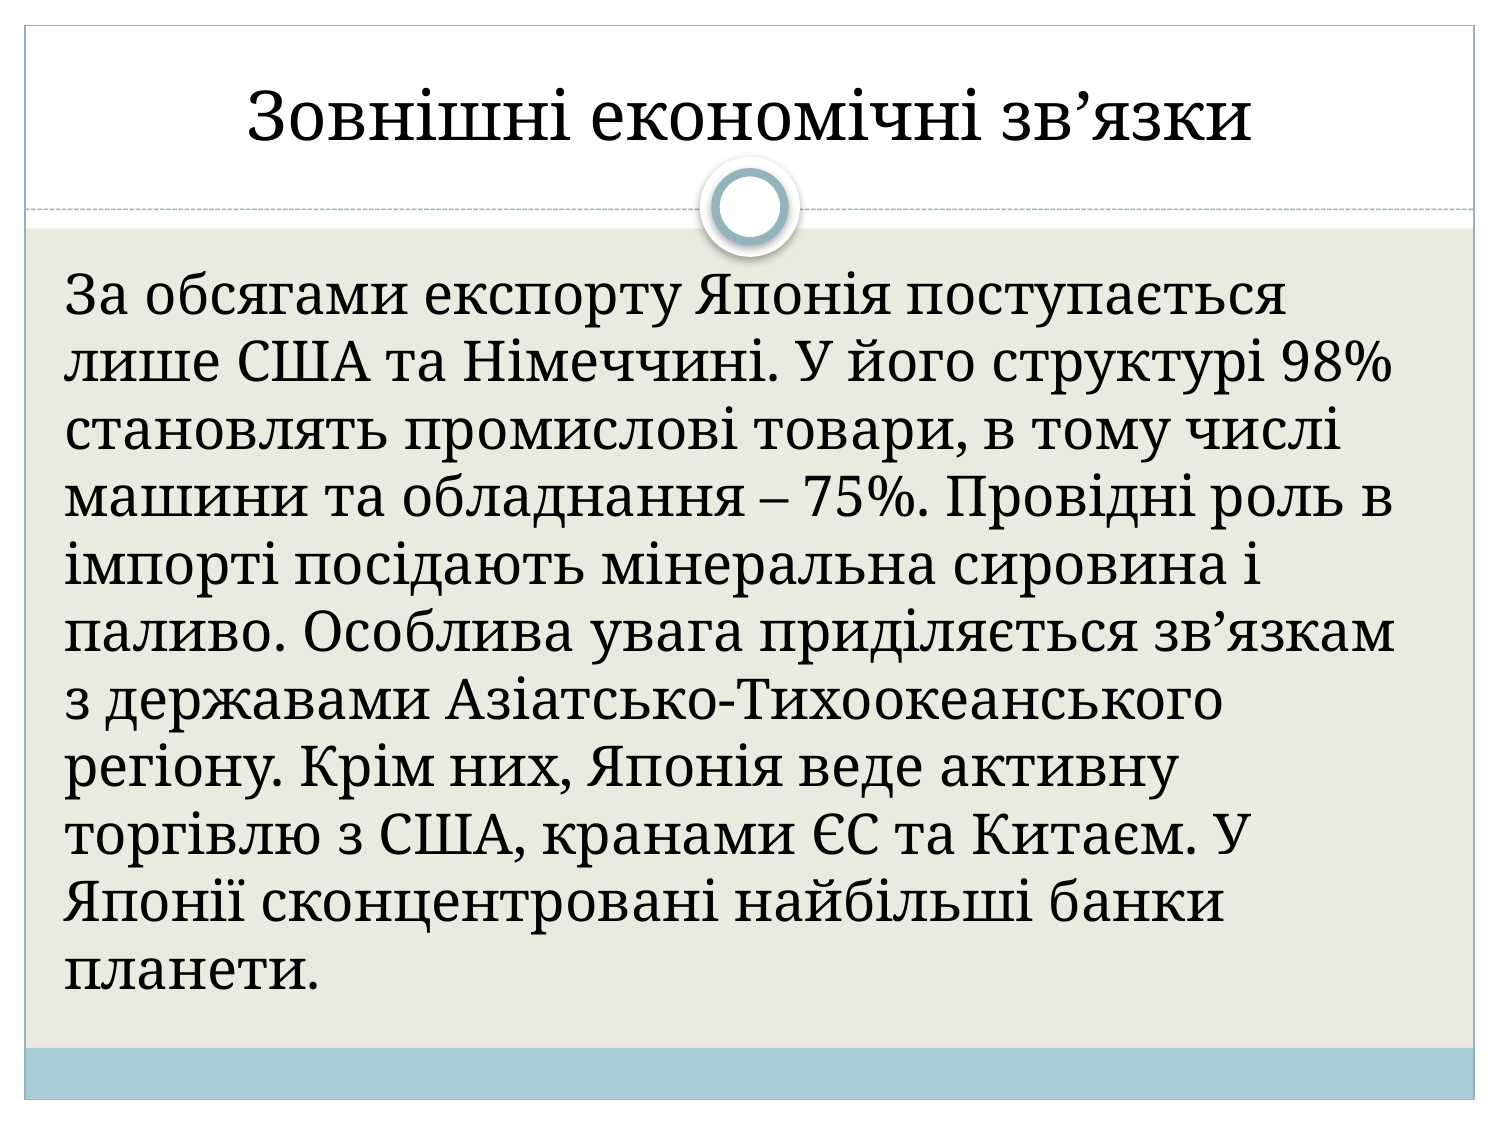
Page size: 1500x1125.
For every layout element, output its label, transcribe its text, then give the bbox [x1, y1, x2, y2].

title Зовнішні економічні зв’язки [49, 37, 1450, 162]
list За обсягами експорту Японія поступається лише США та Німеччині. У його структурі 98% становлять промислові товари, в тому числі машини та обладнання – 75%. Провідні роль в імпорті посідають мінеральна сировина і паливо. Особлива увага приділяється зв’язкам з державами Азіатсько-Тихоокеанського регіону. Крім них, Японія веде активну торгівлю з США, кранами ЄС та Китаєм. У Японії сконцентровані найбільші банки планети. [49, 250, 1445, 1001]
